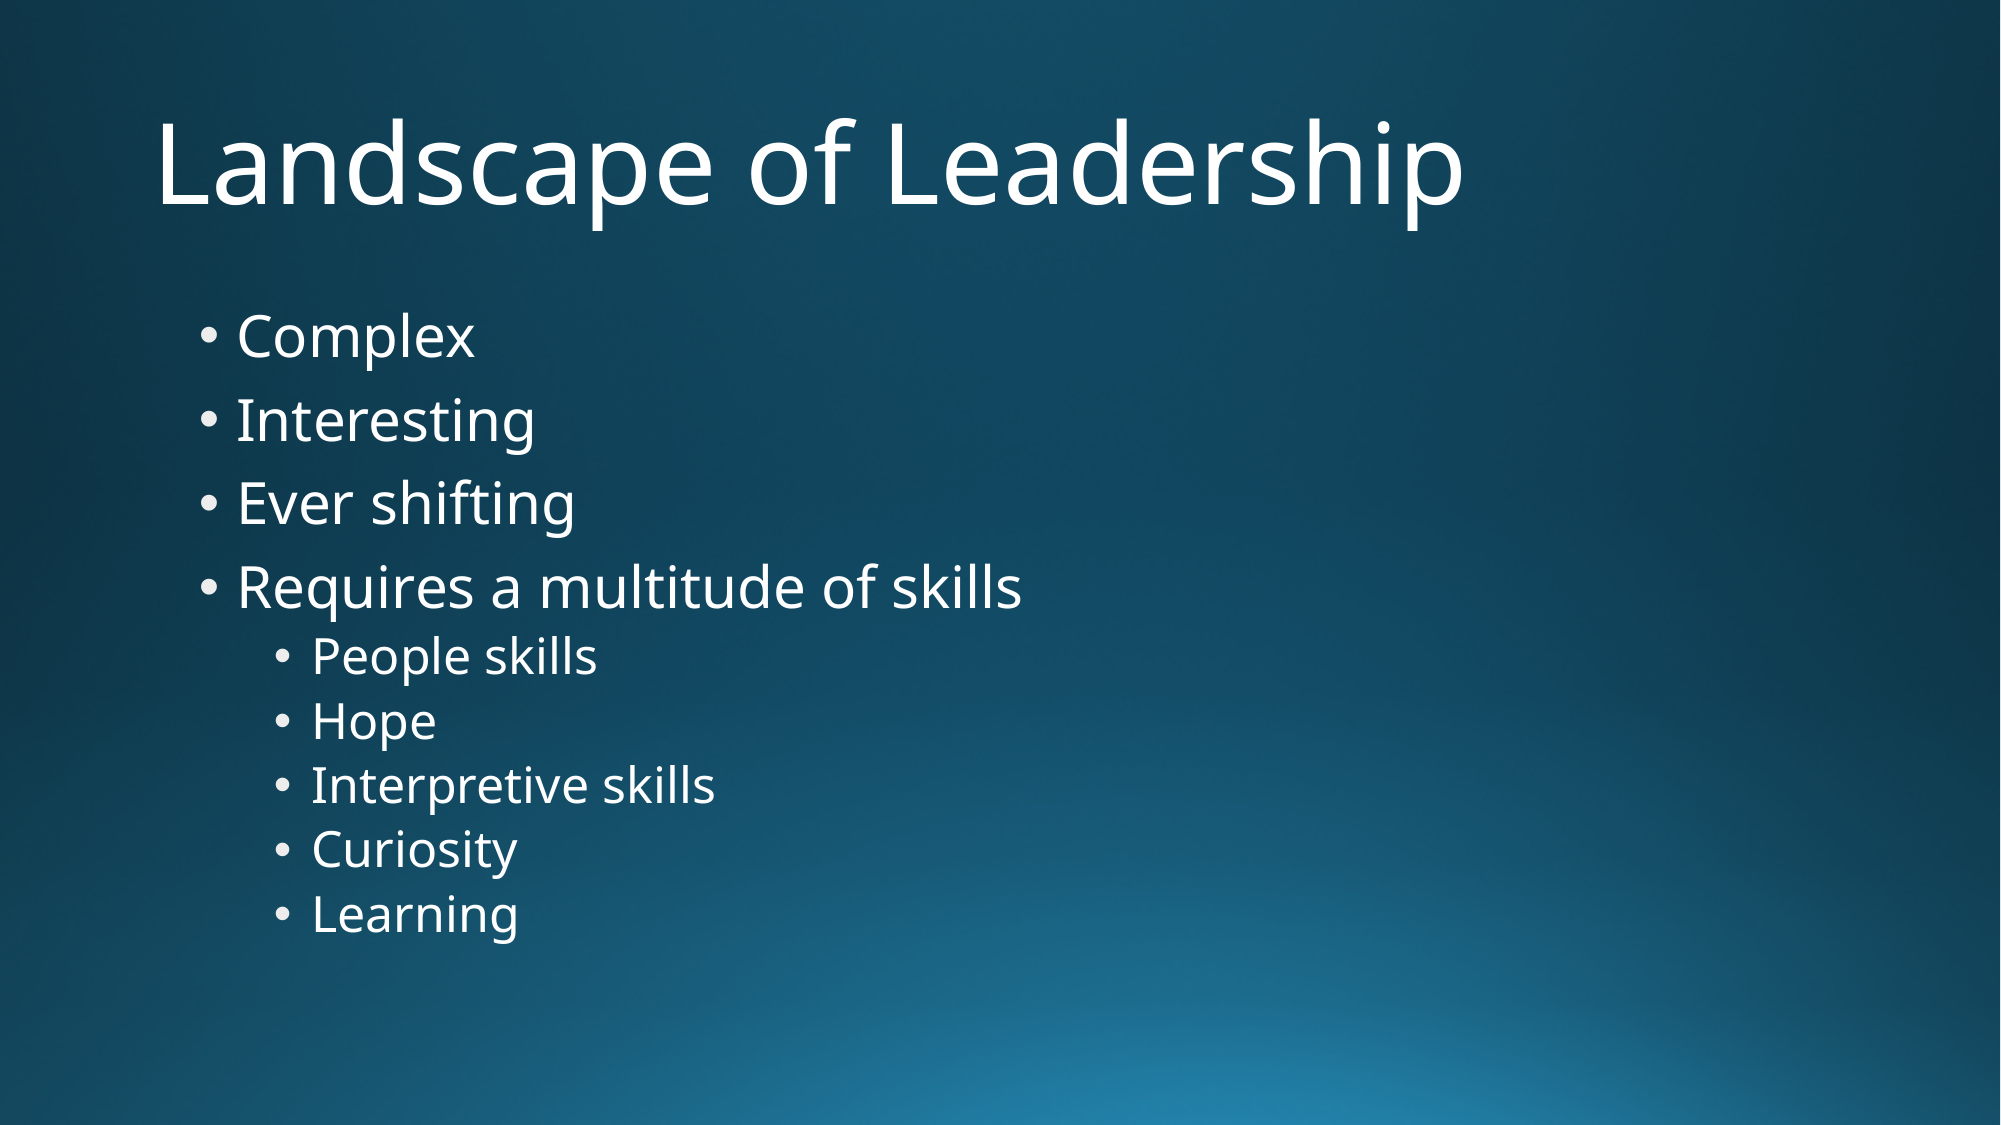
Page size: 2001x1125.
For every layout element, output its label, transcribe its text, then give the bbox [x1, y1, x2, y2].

title Landscape of Leadership [137, 59, 1863, 278]
list Complex Interesting Ever shifting Requires a multitude of skills People skills Hope Interpretive skills Curiosity Learning [183, 299, 1863, 1014]
picture [0, 0, 2001, 1125]
